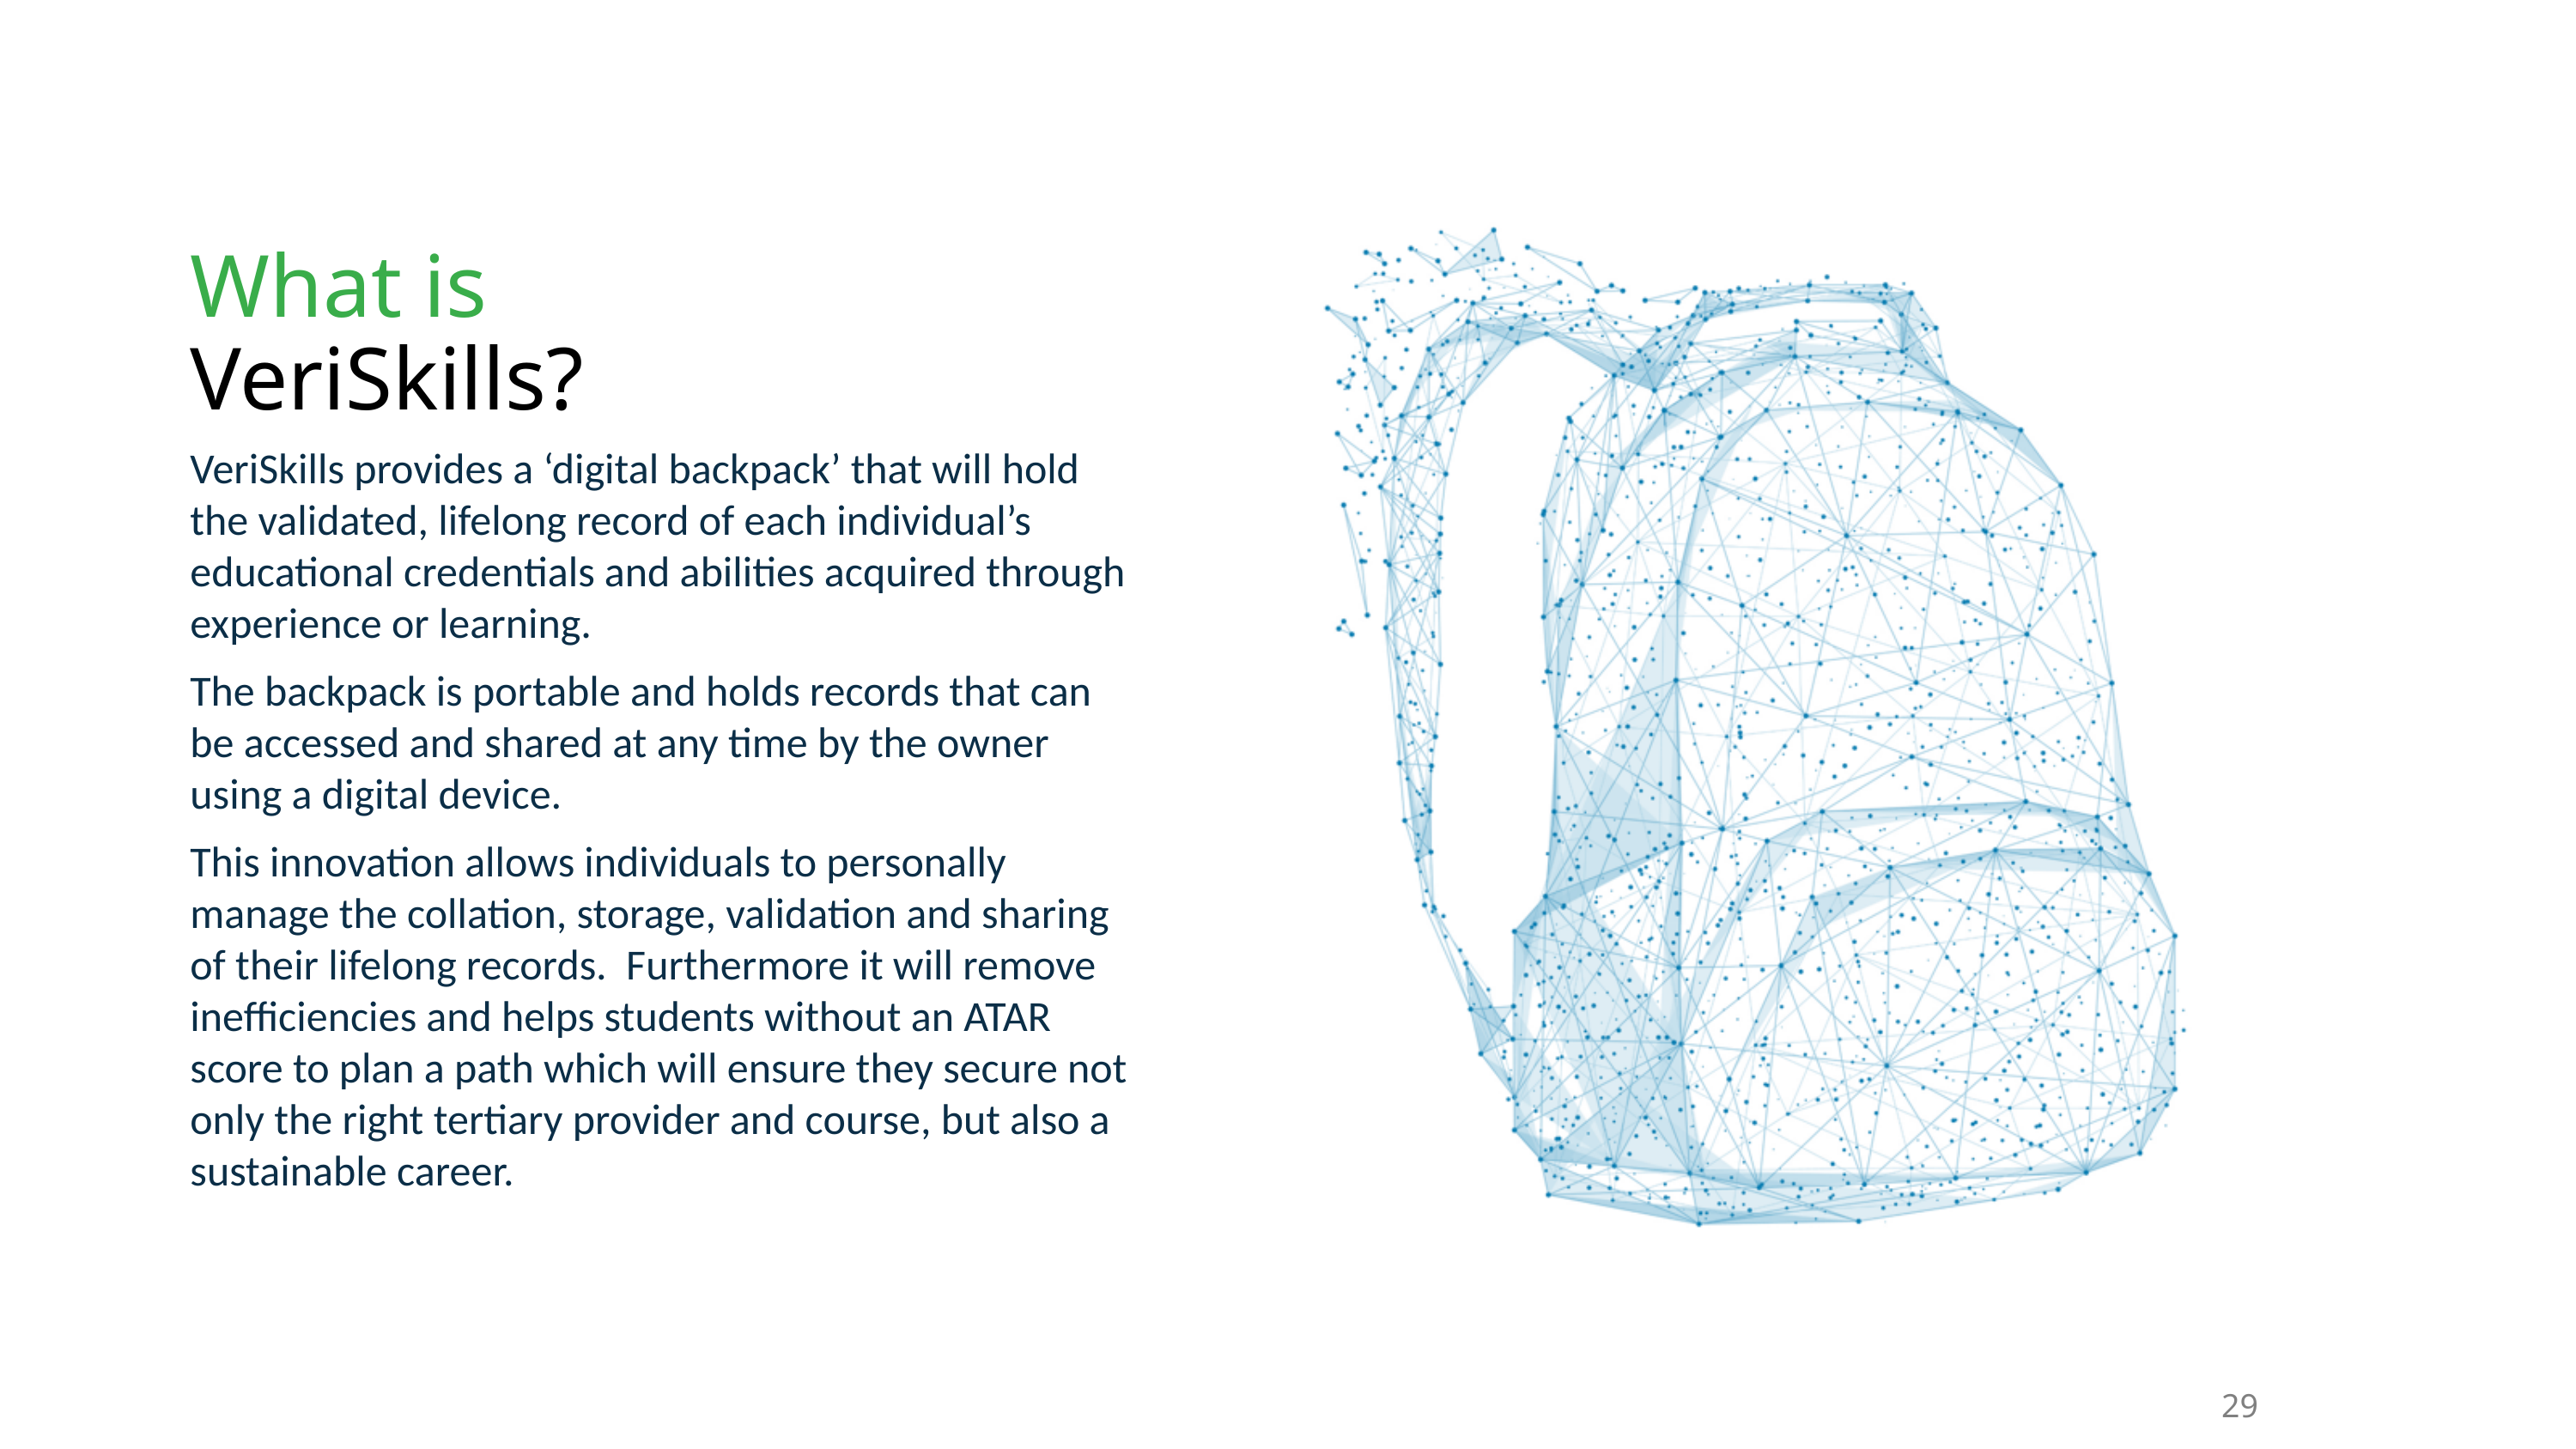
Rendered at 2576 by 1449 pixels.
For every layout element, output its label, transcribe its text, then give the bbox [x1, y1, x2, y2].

title What is VeriSkills? [177, 96, 1009, 434]
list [1289, 209, 2205, 1239]
list VeriSkills provides a ‘digital backpack’ that will hold the validated, lifelong record of each individual’s educational credentials and abilities acquired through experience or learning. The backpack is portable and holds records that can be accessed and shared at any time by the owner using a digital device. This innovation allows individuals to personally manage the collation, storage, validation and sharing of their lifelong records. Furthermore it will remove inefficiencies and helps students without an ATAR score to plan a path which will ensure they secure not only the right tertiary provider and course, but also a sustainable career. [177, 434, 1152, 1270]
